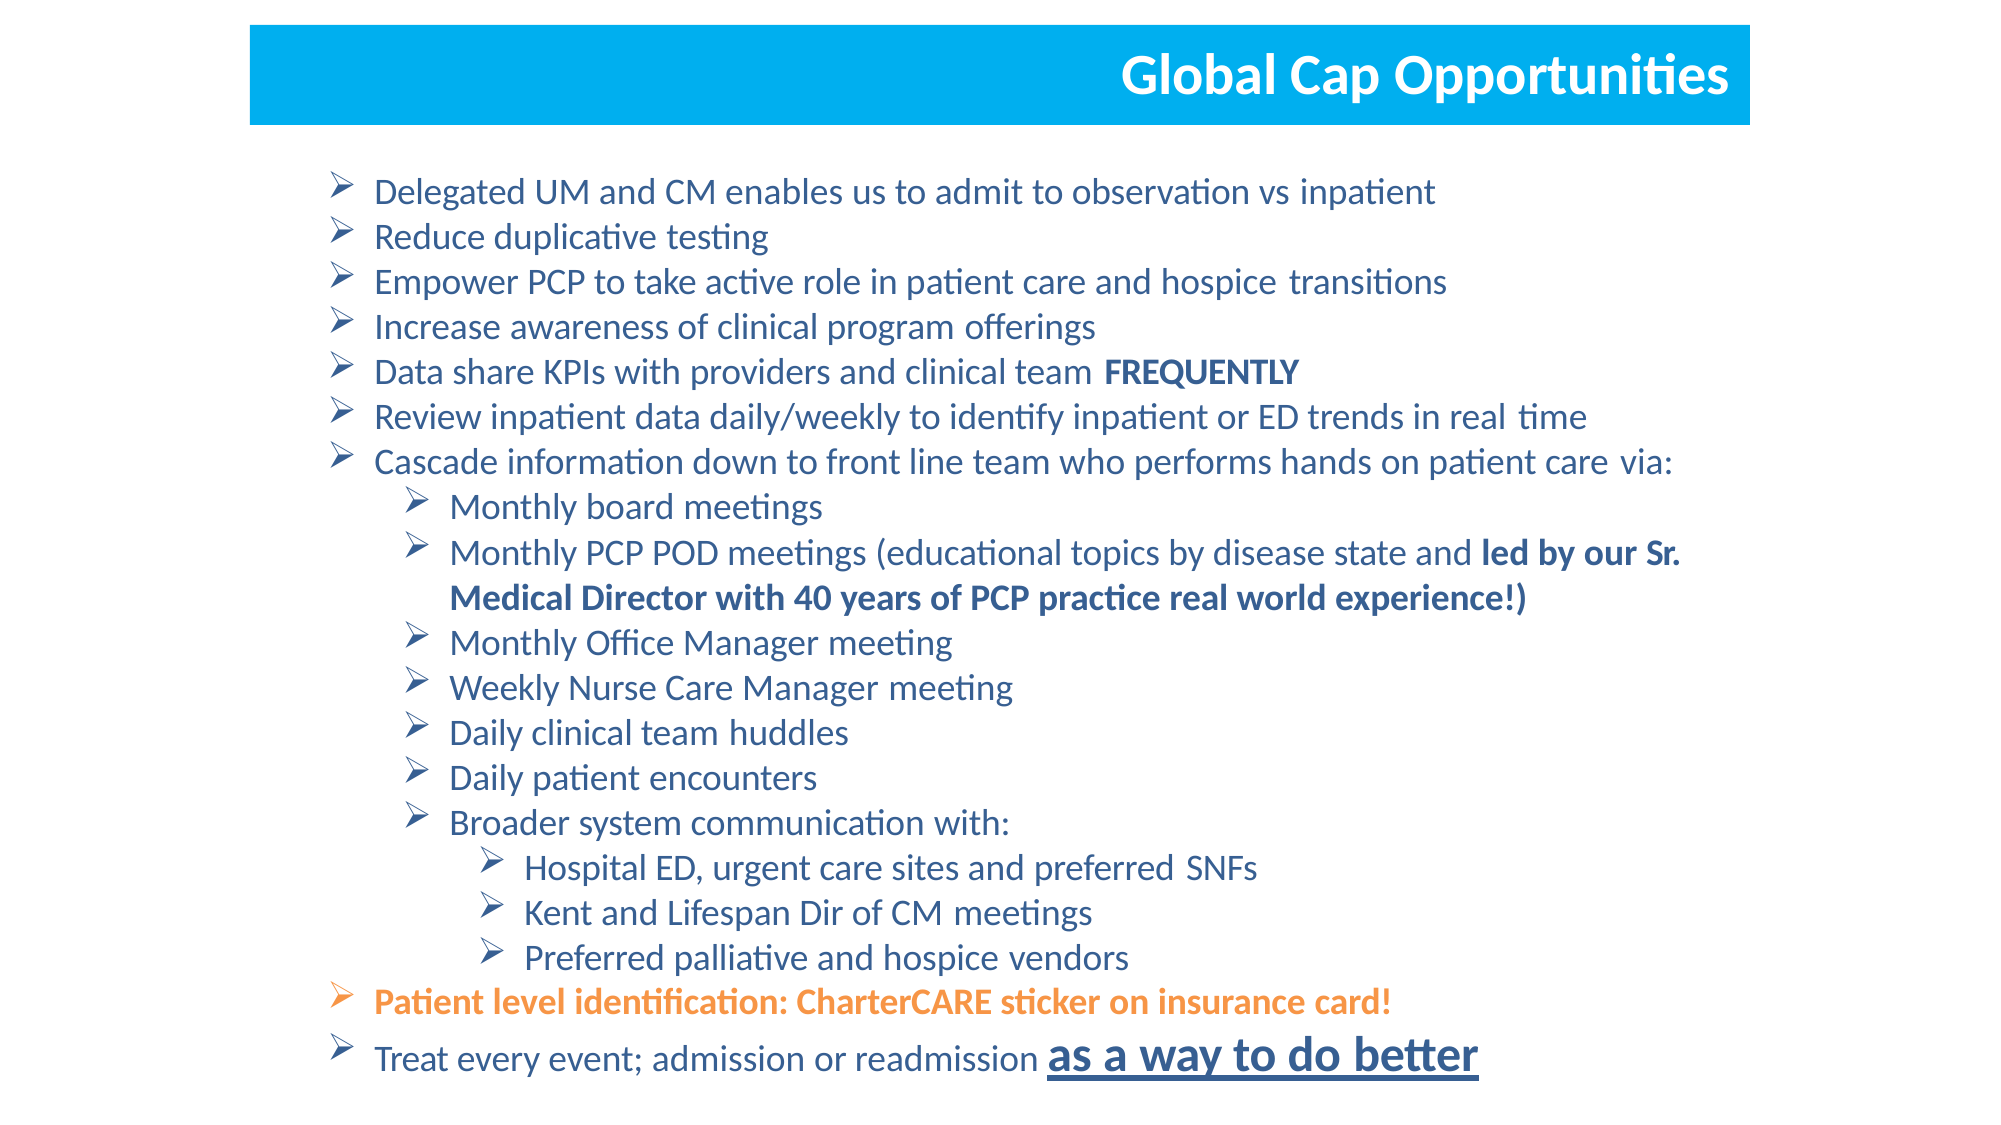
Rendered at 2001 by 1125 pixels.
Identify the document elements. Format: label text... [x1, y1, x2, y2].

text_box Delegated UM and CM enables us to admit to observation vs inpatient Reduce duplicative testing Empower PCP to take active role in patient care and hospice transitions Increase awareness of clinical program offerings Data share KPIs with providers and clinical team FREQUENTLY Review inpatient data daily/weekly to identify inpatient or ED trends in real time Cascade information down to front line team who performs hands on patient care via: Monthly board meetings Monthly PCP POD meetings (educational topics by disease state and led by our Sr. Medical Director with 40 years of PCP practice real world experience!) Monthly Office Manager meeting Weekly Nurse Care Manager meeting Daily clinical team huddles Daily patient encounters Broader system communication with: Hospital ED, urgent care sites and preferred SNFs Kent and Lifespan Dir of CM meetings Preferred palliative and hospice vendors Patient level identification: CharterCARE sticker on insurance card! Treat every event; admission or readmission as a way to do better [325, 165, 1699, 1082]
text_box [249, 24, 1750, 125]
title Global Cap Opportunities [1119, 34, 1737, 224]
